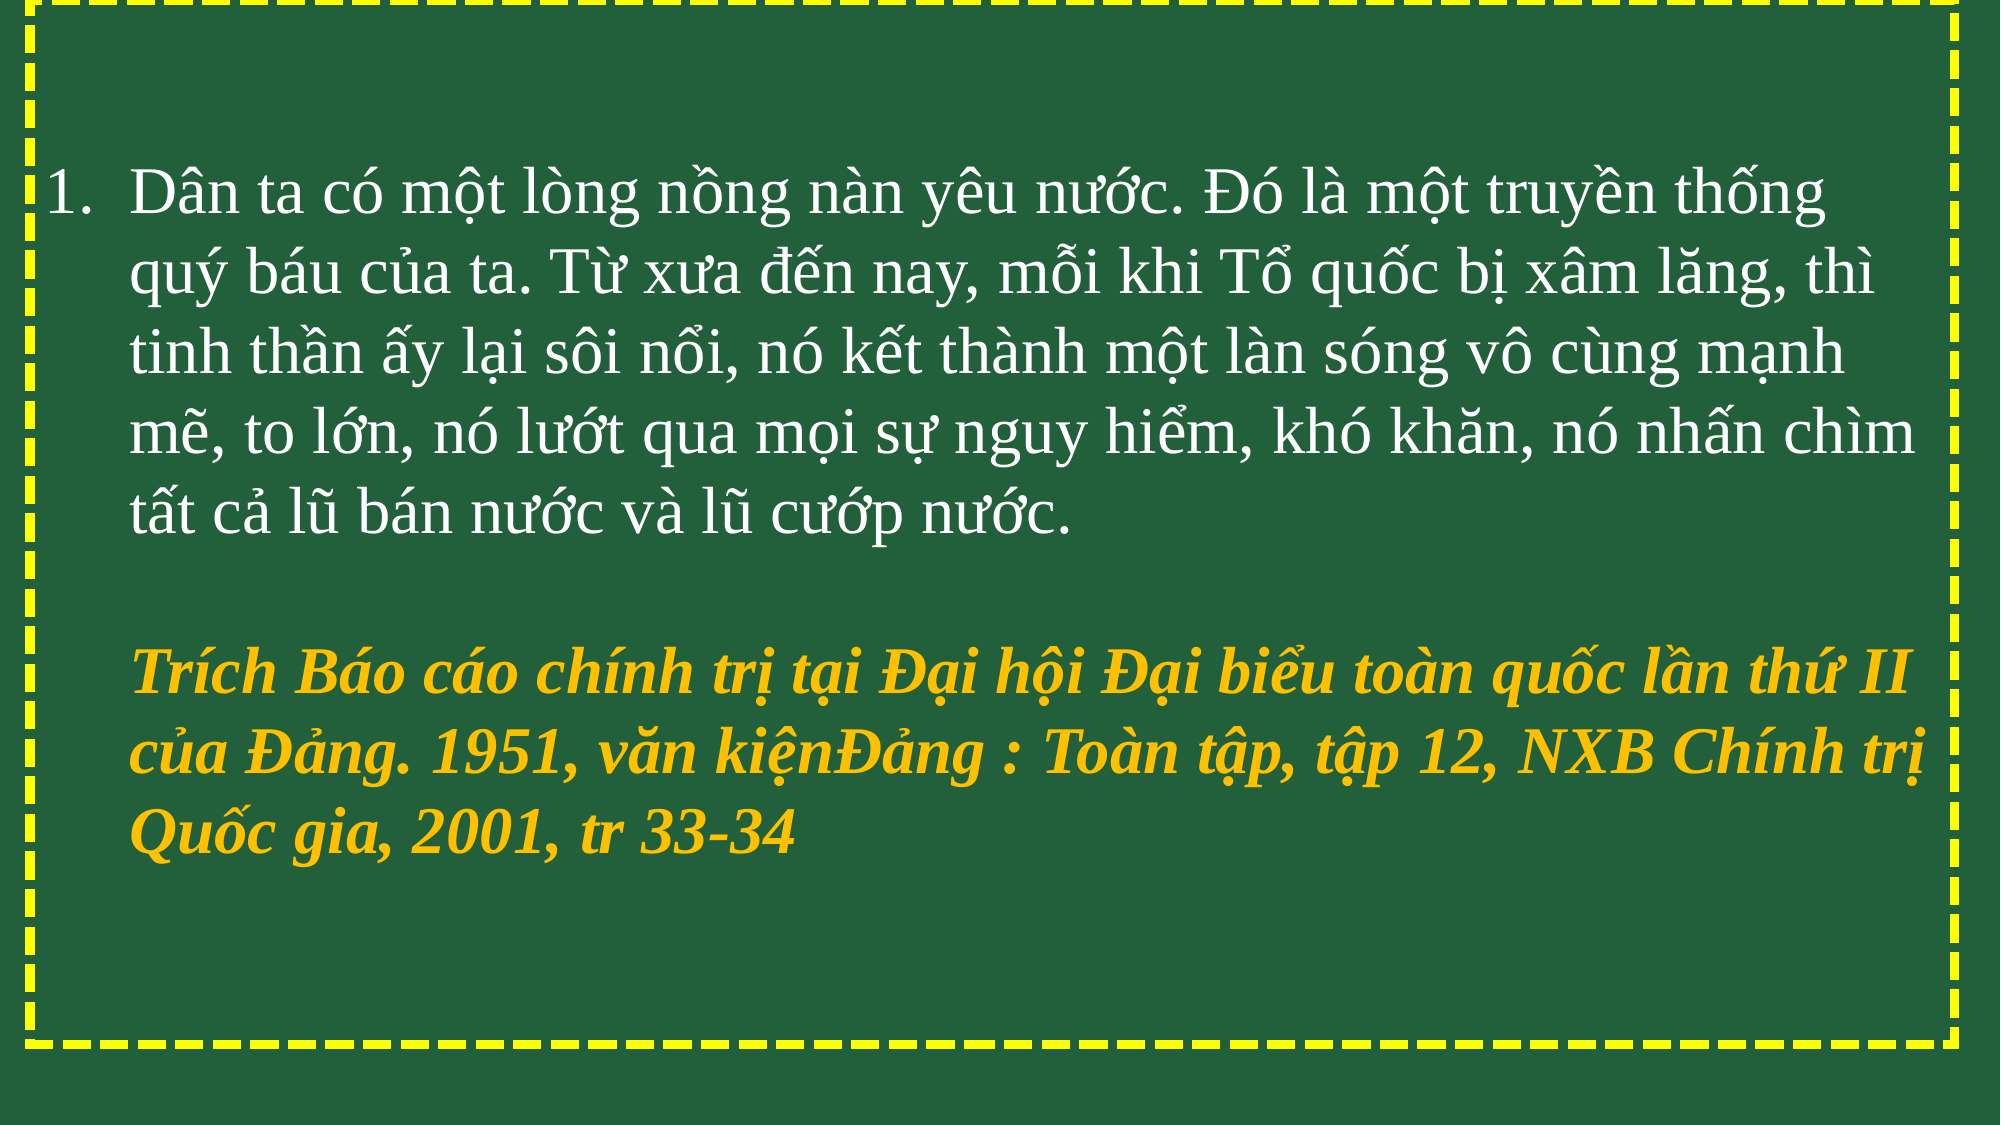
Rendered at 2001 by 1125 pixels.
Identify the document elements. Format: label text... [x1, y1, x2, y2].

text_box Dân ta có một lòng nồng nàn yêu nước. Đó là một truyền thống quý báu của ta. Từ xưa đến nay, mỗi khi Tổ quốc bị xâm lăng, thì tinh thần ấy lại sôi nổi, nó kết thành một làn sóng vô cùng mạnh mẽ, to lớn, nó lướt qua mọi sự nguy hiểm, khó khăn, nó nhấn chìm tất cả lũ bán nước và lũ cướp nước. Trích Báo cáo chính trị tại Đại hội Đại biểu toàn quốc lần thứ II của Đảng. 1951, văn kiệnĐảng : Toàn tập, tập 12, NXB Chính trị Quốc gia, 2001, tr 33-34 [30, 0, 1955, 1045]
